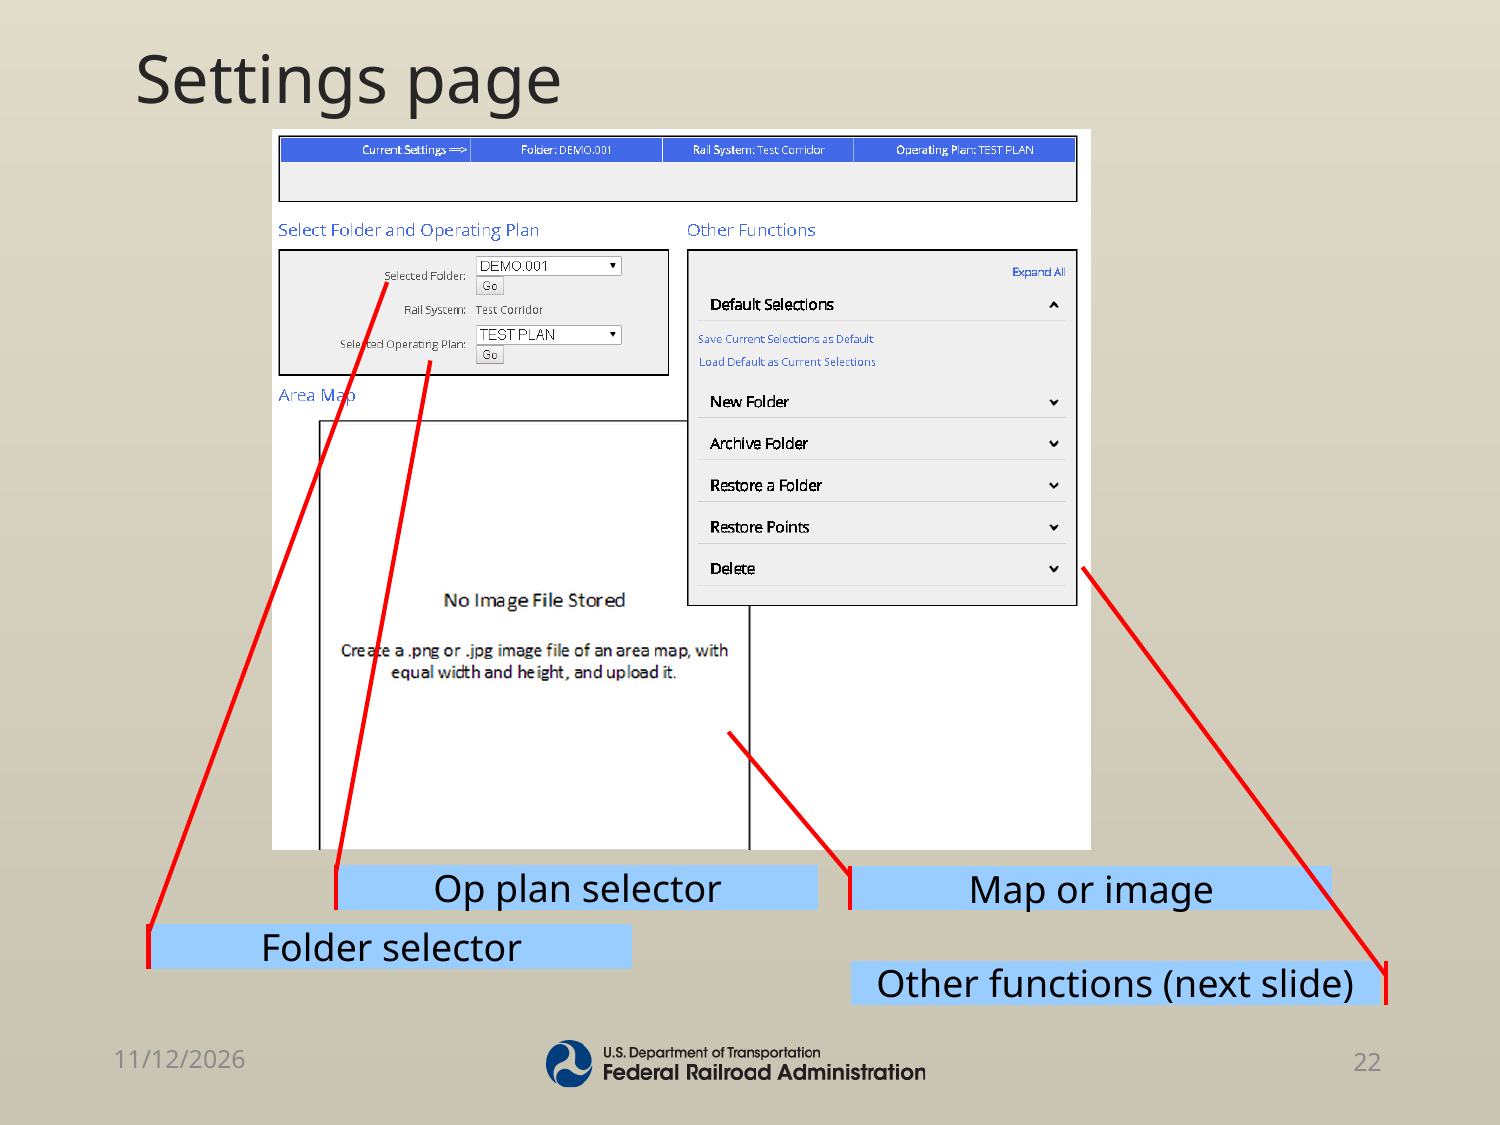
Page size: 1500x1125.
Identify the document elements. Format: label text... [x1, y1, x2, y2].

text_box Op plan selector [334, 895, 818, 910]
text_box Folder selector [146, 590, 632, 969]
picture [526, 1035, 926, 1088]
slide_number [98, 1030, 436, 1091]
picture [272, 129, 1091, 851]
slide_number 22 [1059, 1033, 1397, 1094]
text_box Other functions (next slide) [851, 635, 1389, 1005]
title Settings page [120, 20, 1380, 145]
text_box Map or image [848, 866, 1332, 910]
